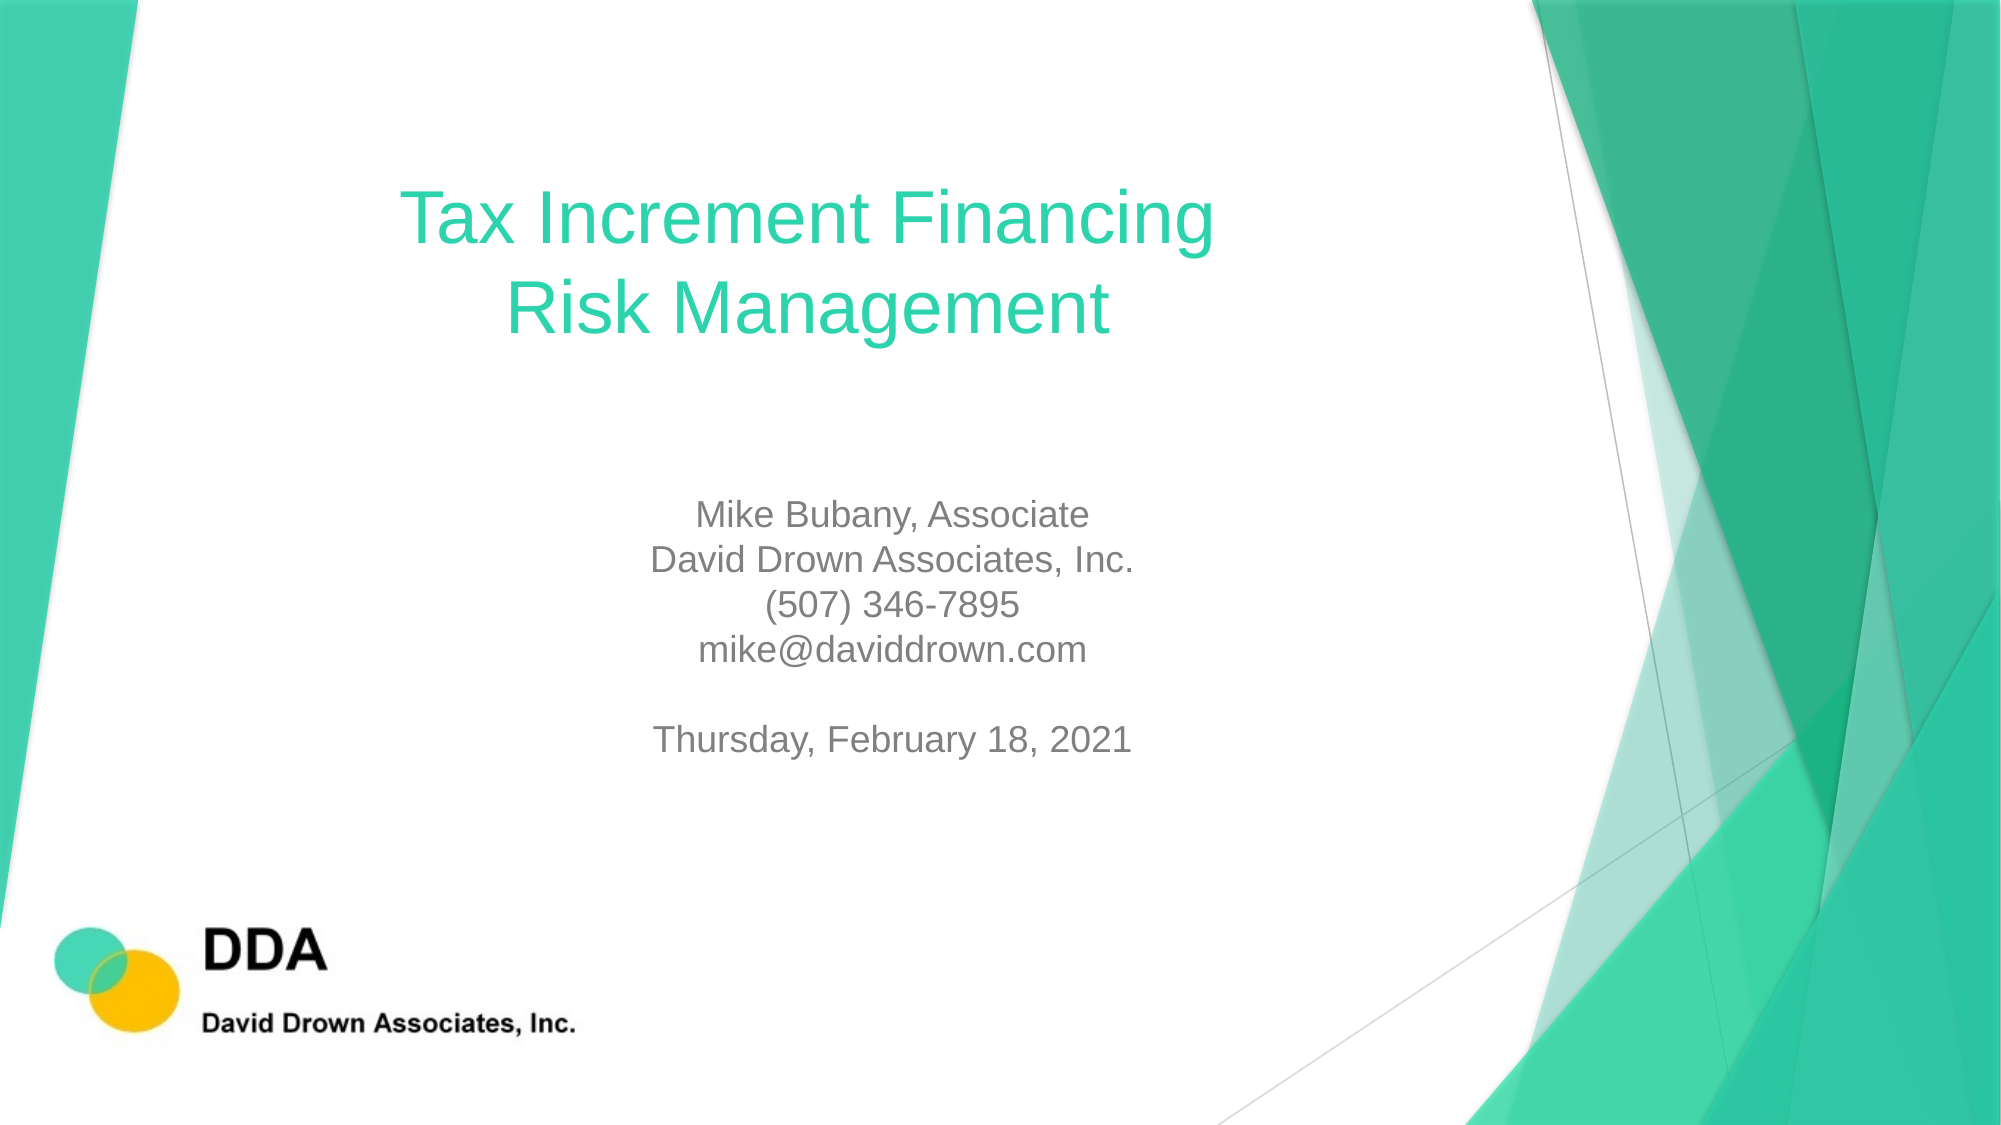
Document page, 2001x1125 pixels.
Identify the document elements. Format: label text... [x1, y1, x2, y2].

subtitle Mike Bubany, Associate David Drown Associates, Inc. (507) 346-7895 mike@daviddrown.com Thursday, February 18, 2021 [255, 483, 1530, 810]
picture [54, 904, 600, 1055]
title Tax Increment Financing Risk Management [33, 165, 1583, 357]
